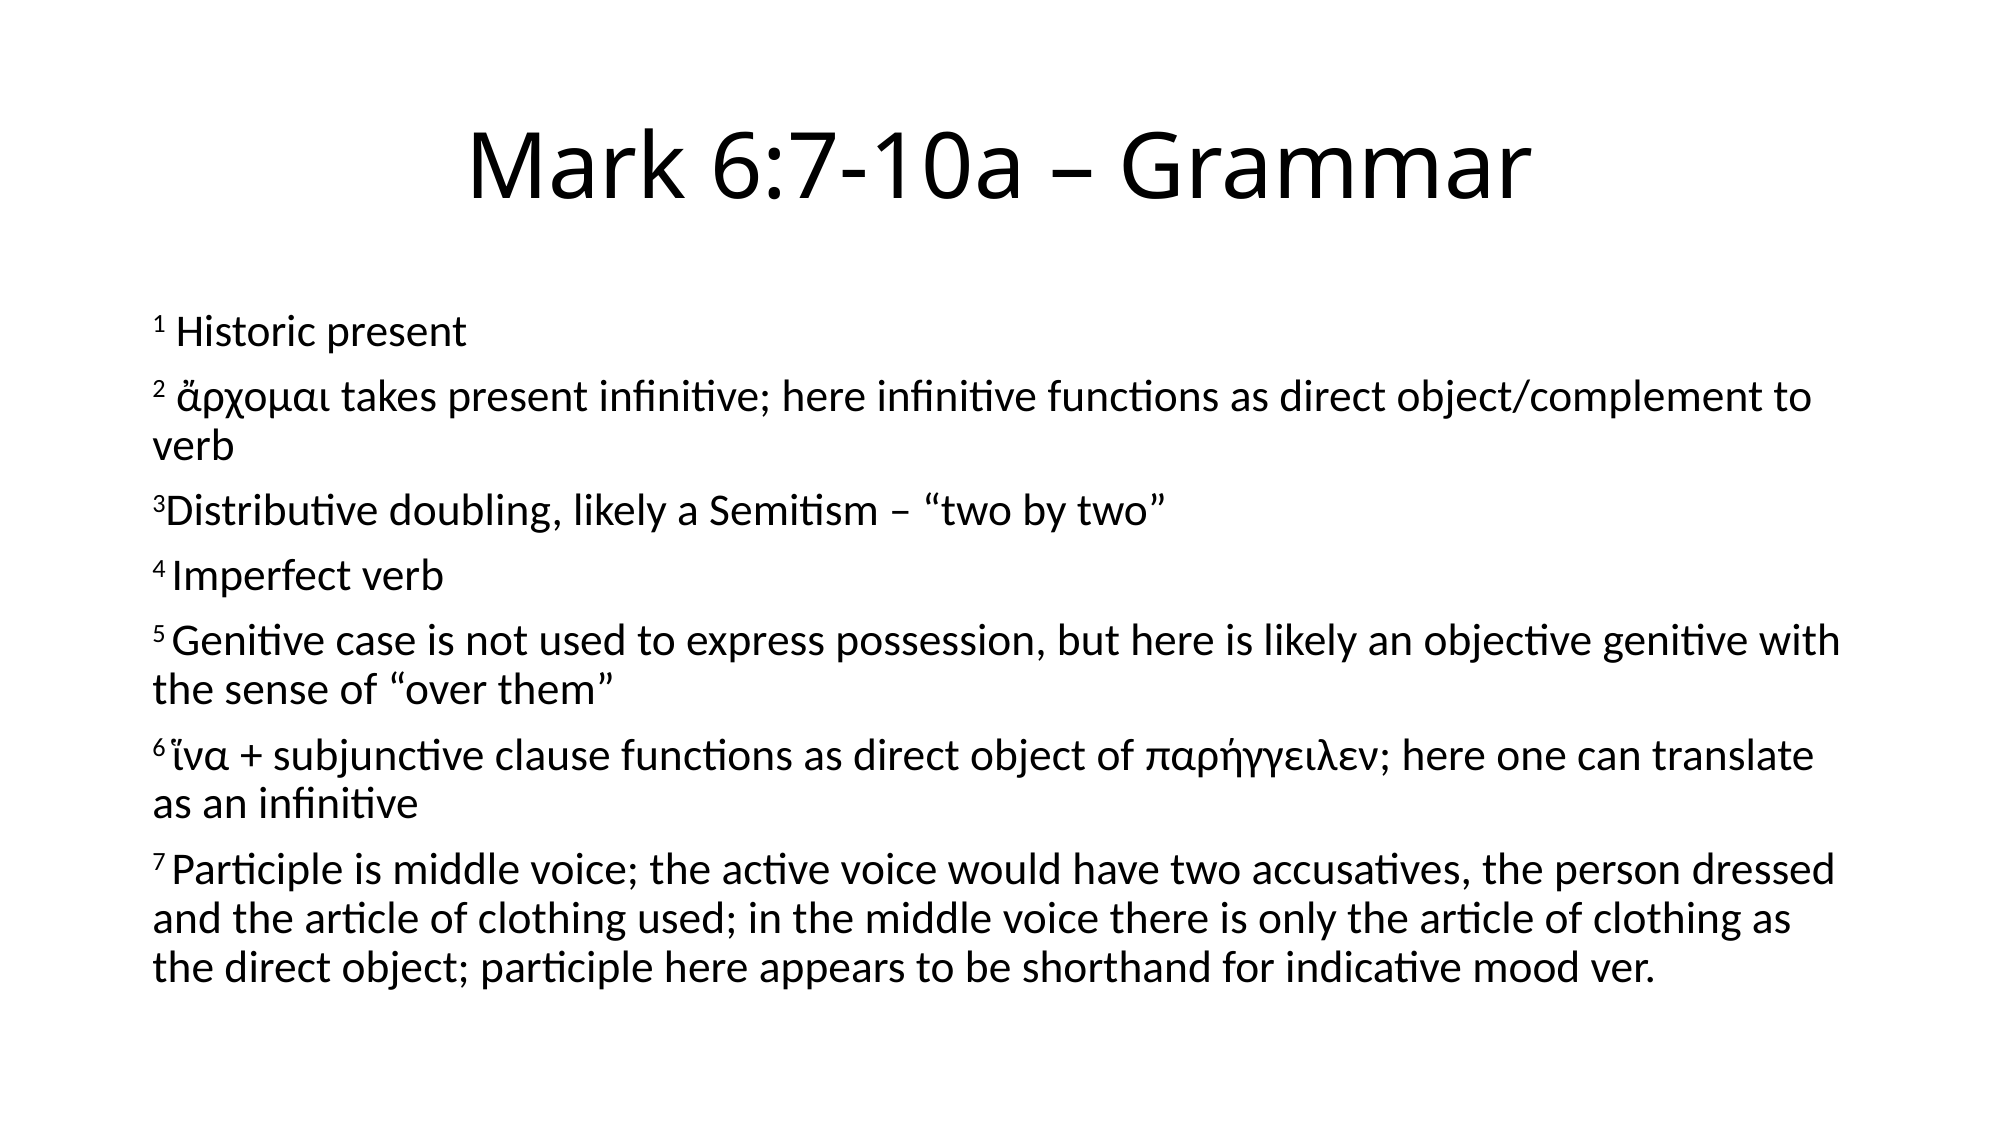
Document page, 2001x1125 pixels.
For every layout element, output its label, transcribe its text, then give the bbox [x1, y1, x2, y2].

list 1 Historic present 2 ἄρχομαι takes present infinitive; here infinitive functions as direct object/complement to verb 3Distributive doubling, likely a Semitism – “two by two” 4 Imperfect verb 5 Genitive case is not used to express possession, but here is likely an objective genitive with the sense of “over them” 6 ἵνα + subjunctive clause functions as direct object of παρήγγειλεν; here one can translate as an infinitive 7 Participle is middle voice; the active voice would have two accusatives, the person dressed and the article of clothing used; in the middle voice there is only the article of clothing as the direct object; participle here appears to be shorthand for indicative mood ver. [137, 299, 1863, 1014]
title Mark 6:7-10a – Grammar [137, 59, 1863, 278]
